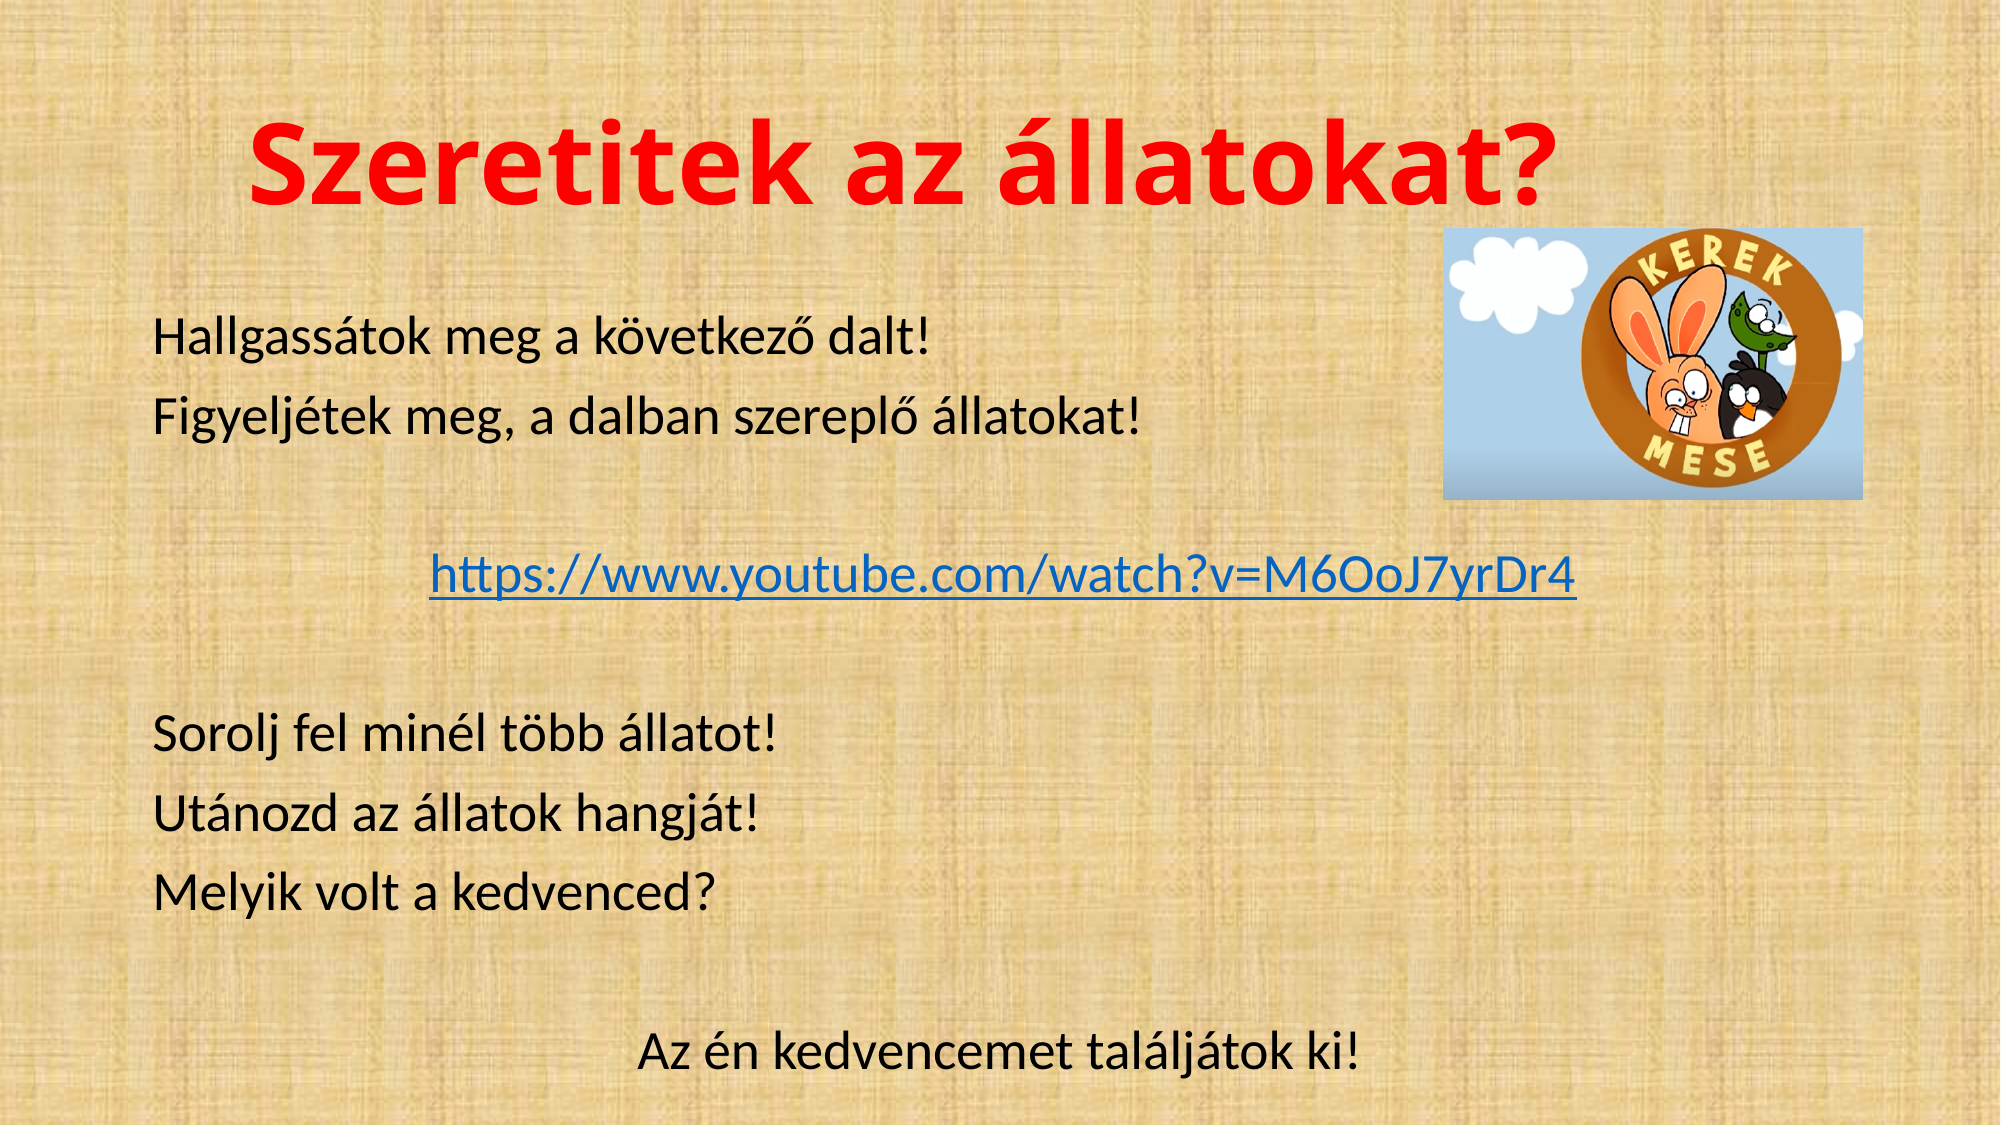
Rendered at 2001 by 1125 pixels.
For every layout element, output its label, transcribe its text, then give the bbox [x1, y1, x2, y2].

title Szeretitek az állatokat? [137, 59, 1669, 278]
list Hallgassátok meg a következő dalt! Figyeljétek meg, a dalban szereplő állatokat! https://www.youtube.com/watch?v=M6OoJ7yrDr4 Sorolj fel minél több állatot! Utánozd az állatok hangját! Melyik volt a kedvenced? Az én kedvencemet találjátok ki! [137, 299, 1863, 1096]
picture [0, 0, 2001, 1125]
